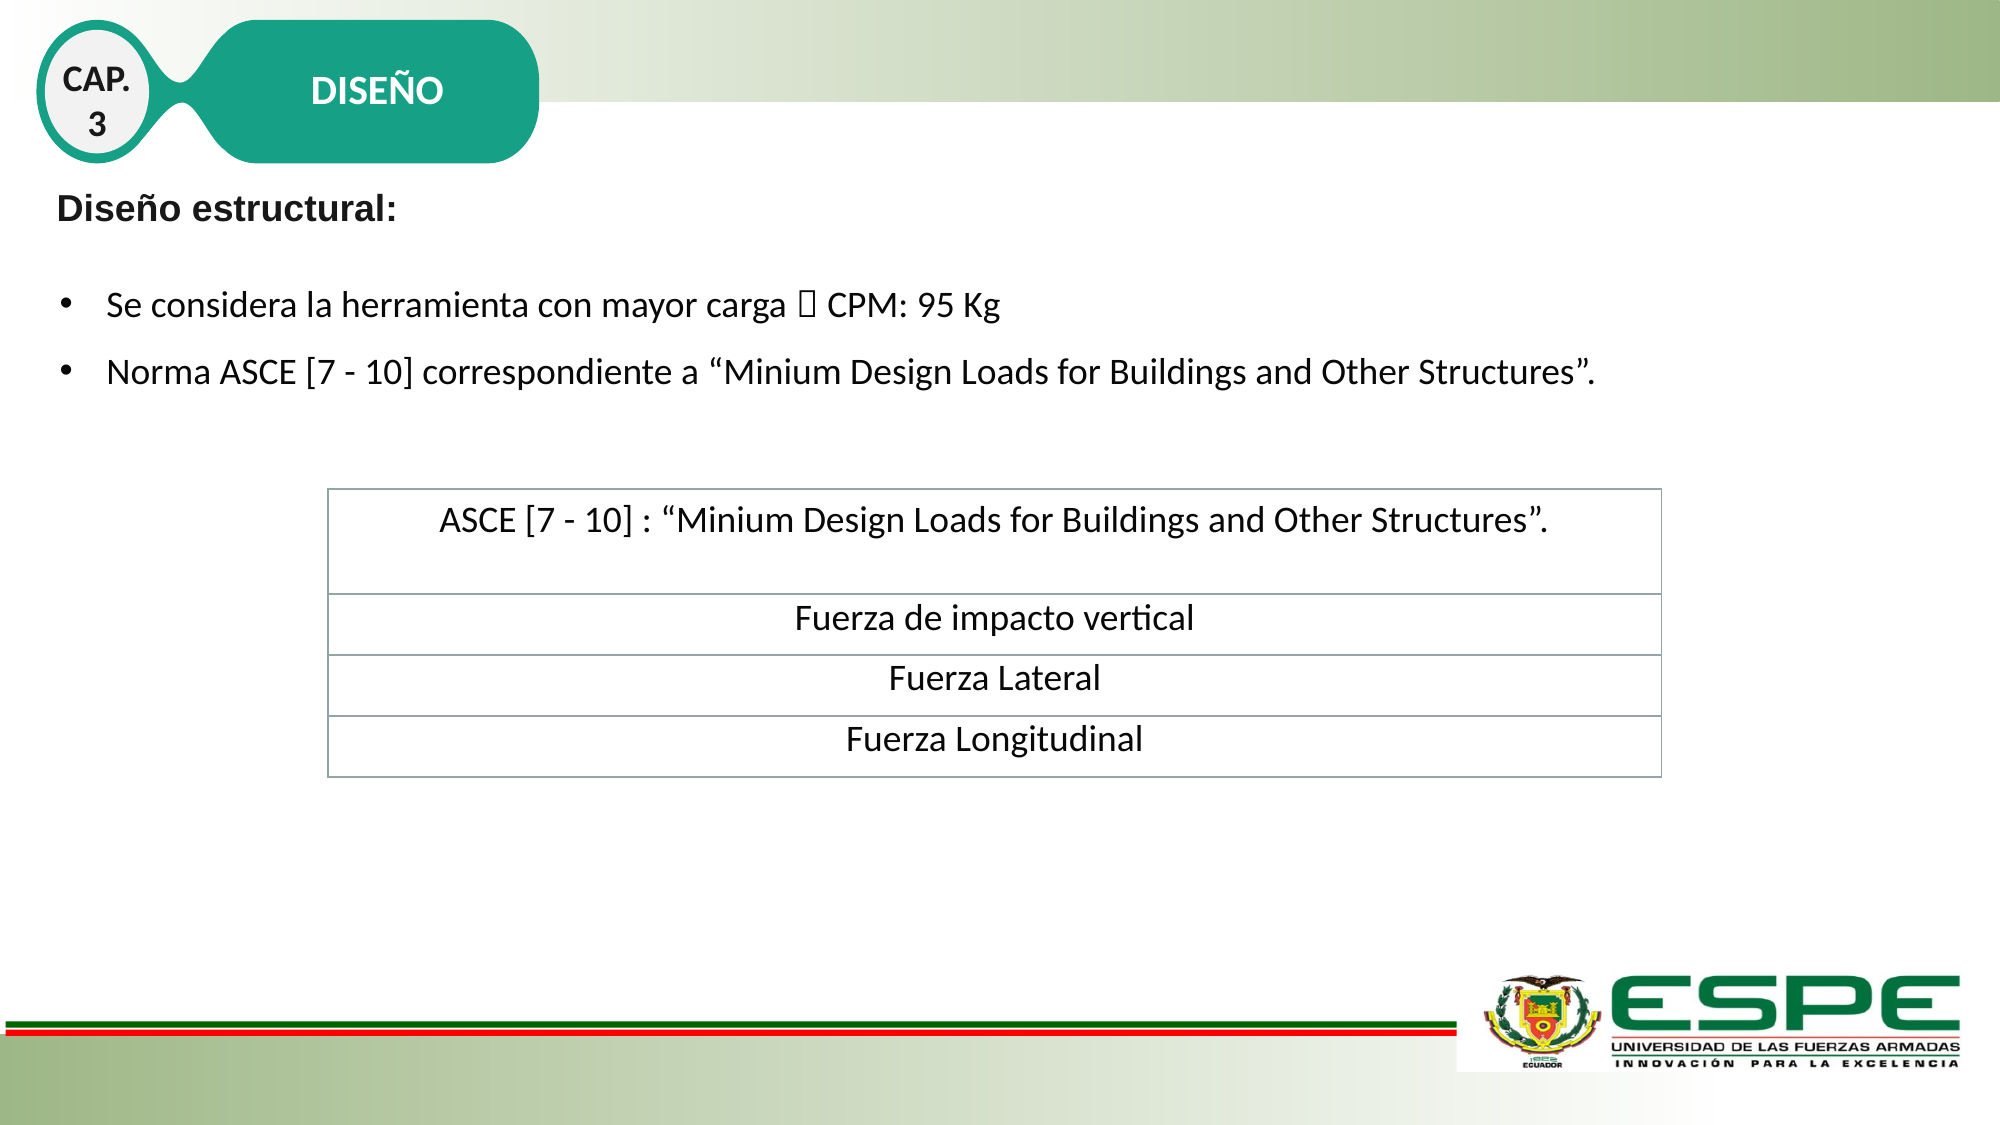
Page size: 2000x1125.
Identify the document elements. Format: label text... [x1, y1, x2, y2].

table_cell Fuerza de impacto vertical [329, 595, 1661, 654]
text_box Diseño estructural: [36, 176, 419, 237]
text_box Se considera la herramienta con mayor carga  CPM: 95 Kg Norma ASCE [7 - 10] correspondiente a “Minium Design Loads for Buildings and Other Structures”. [44, 250, 1945, 400]
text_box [36, 19, 540, 164]
table_cell Fuerza Lateral [329, 656, 1661, 715]
table_header ASCE [7 - 10] : “Minium Design Loads for Buildings and Other Structures”. [329, 490, 1661, 593]
table_cell Fuerza Longitudinal [329, 717, 1661, 776]
picture [1456, 968, 1993, 1072]
